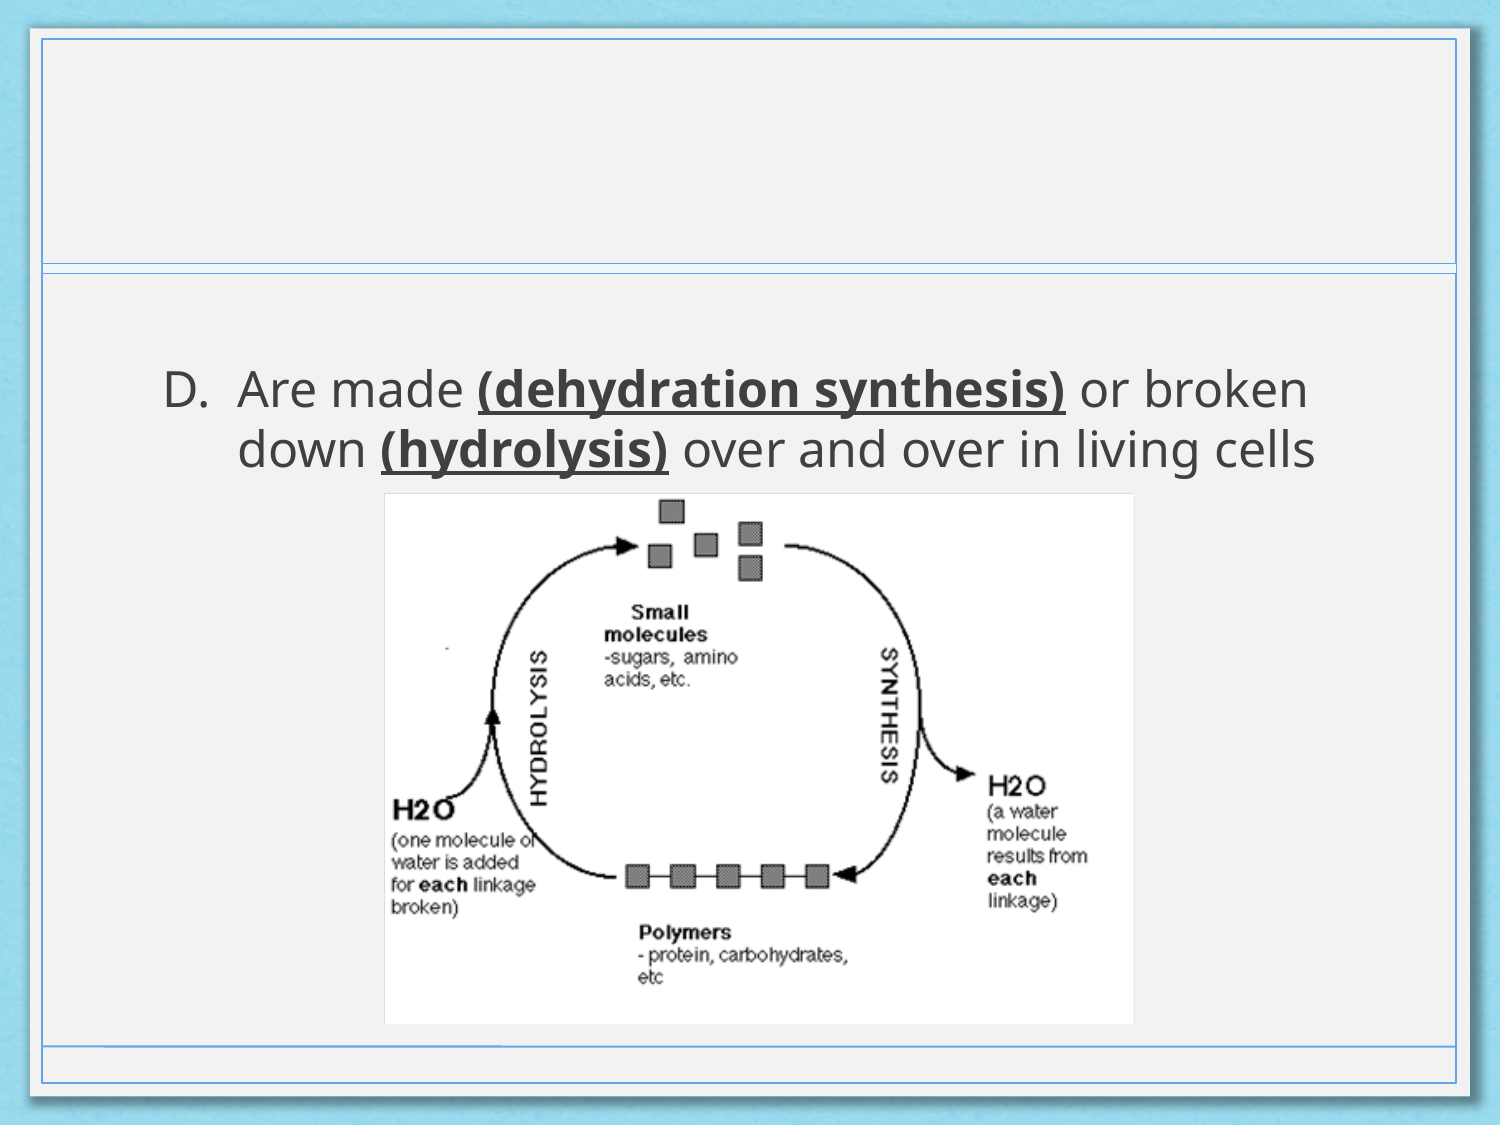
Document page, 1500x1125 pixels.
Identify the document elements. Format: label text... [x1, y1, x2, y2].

picture [383, 492, 1134, 1024]
list Are made (dehydration synthesis) or broken down (hydrolysis) over and over in living cells [147, 350, 1353, 995]
